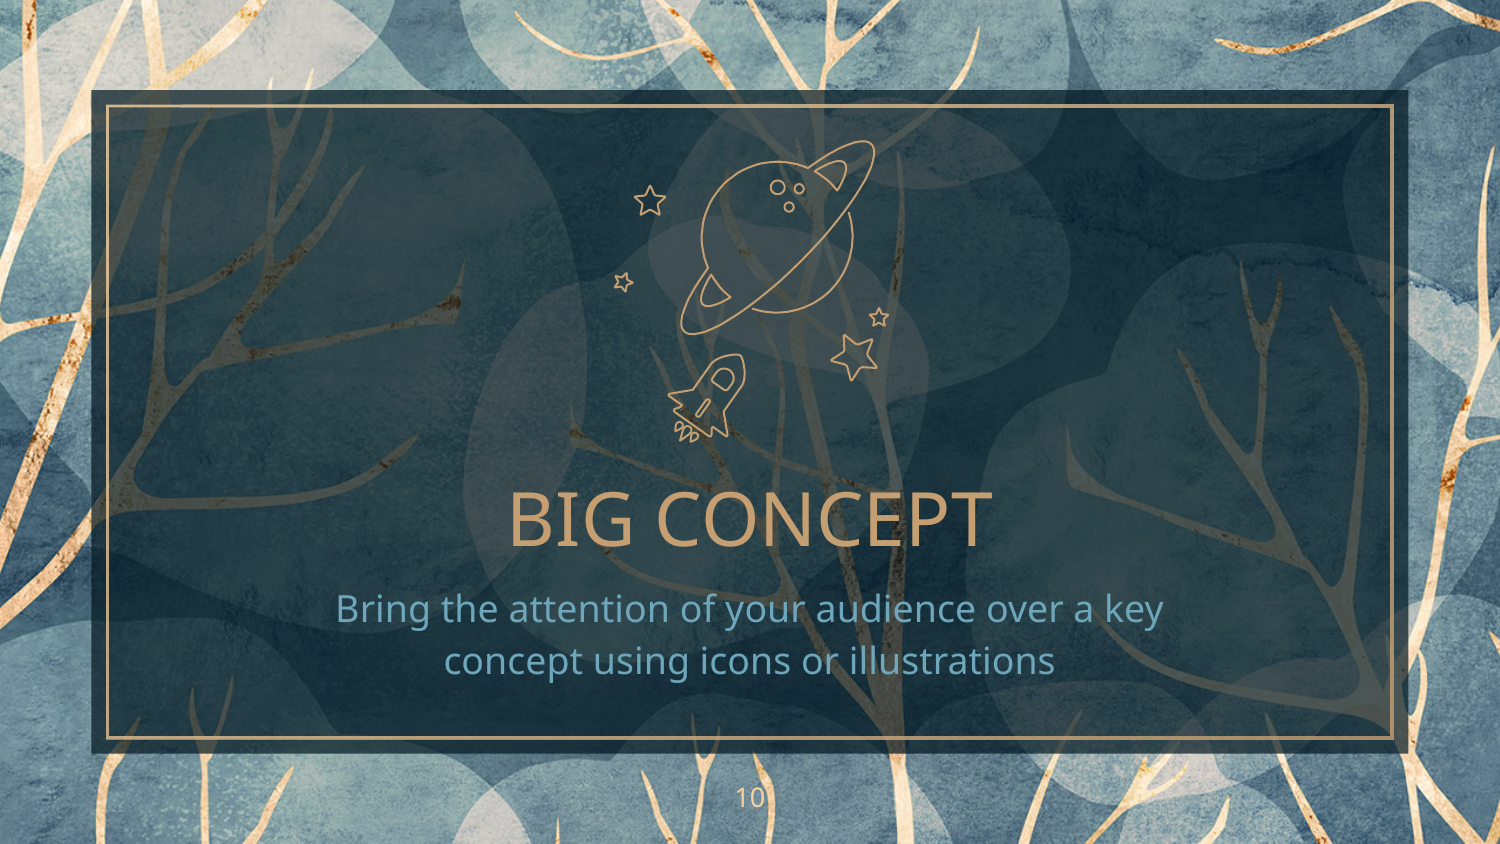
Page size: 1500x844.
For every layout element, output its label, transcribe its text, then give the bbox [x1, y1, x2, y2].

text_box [681, 141, 875, 335]
picture [0, 0, 1500, 844]
title BIG CONCEPT [305, 463, 1195, 578]
subtitle Bring the attention of your audience over a key concept using icons or illustrations [305, 578, 1195, 685]
slide_number ‹#› [705, 753, 795, 844]
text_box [669, 359, 750, 439]
